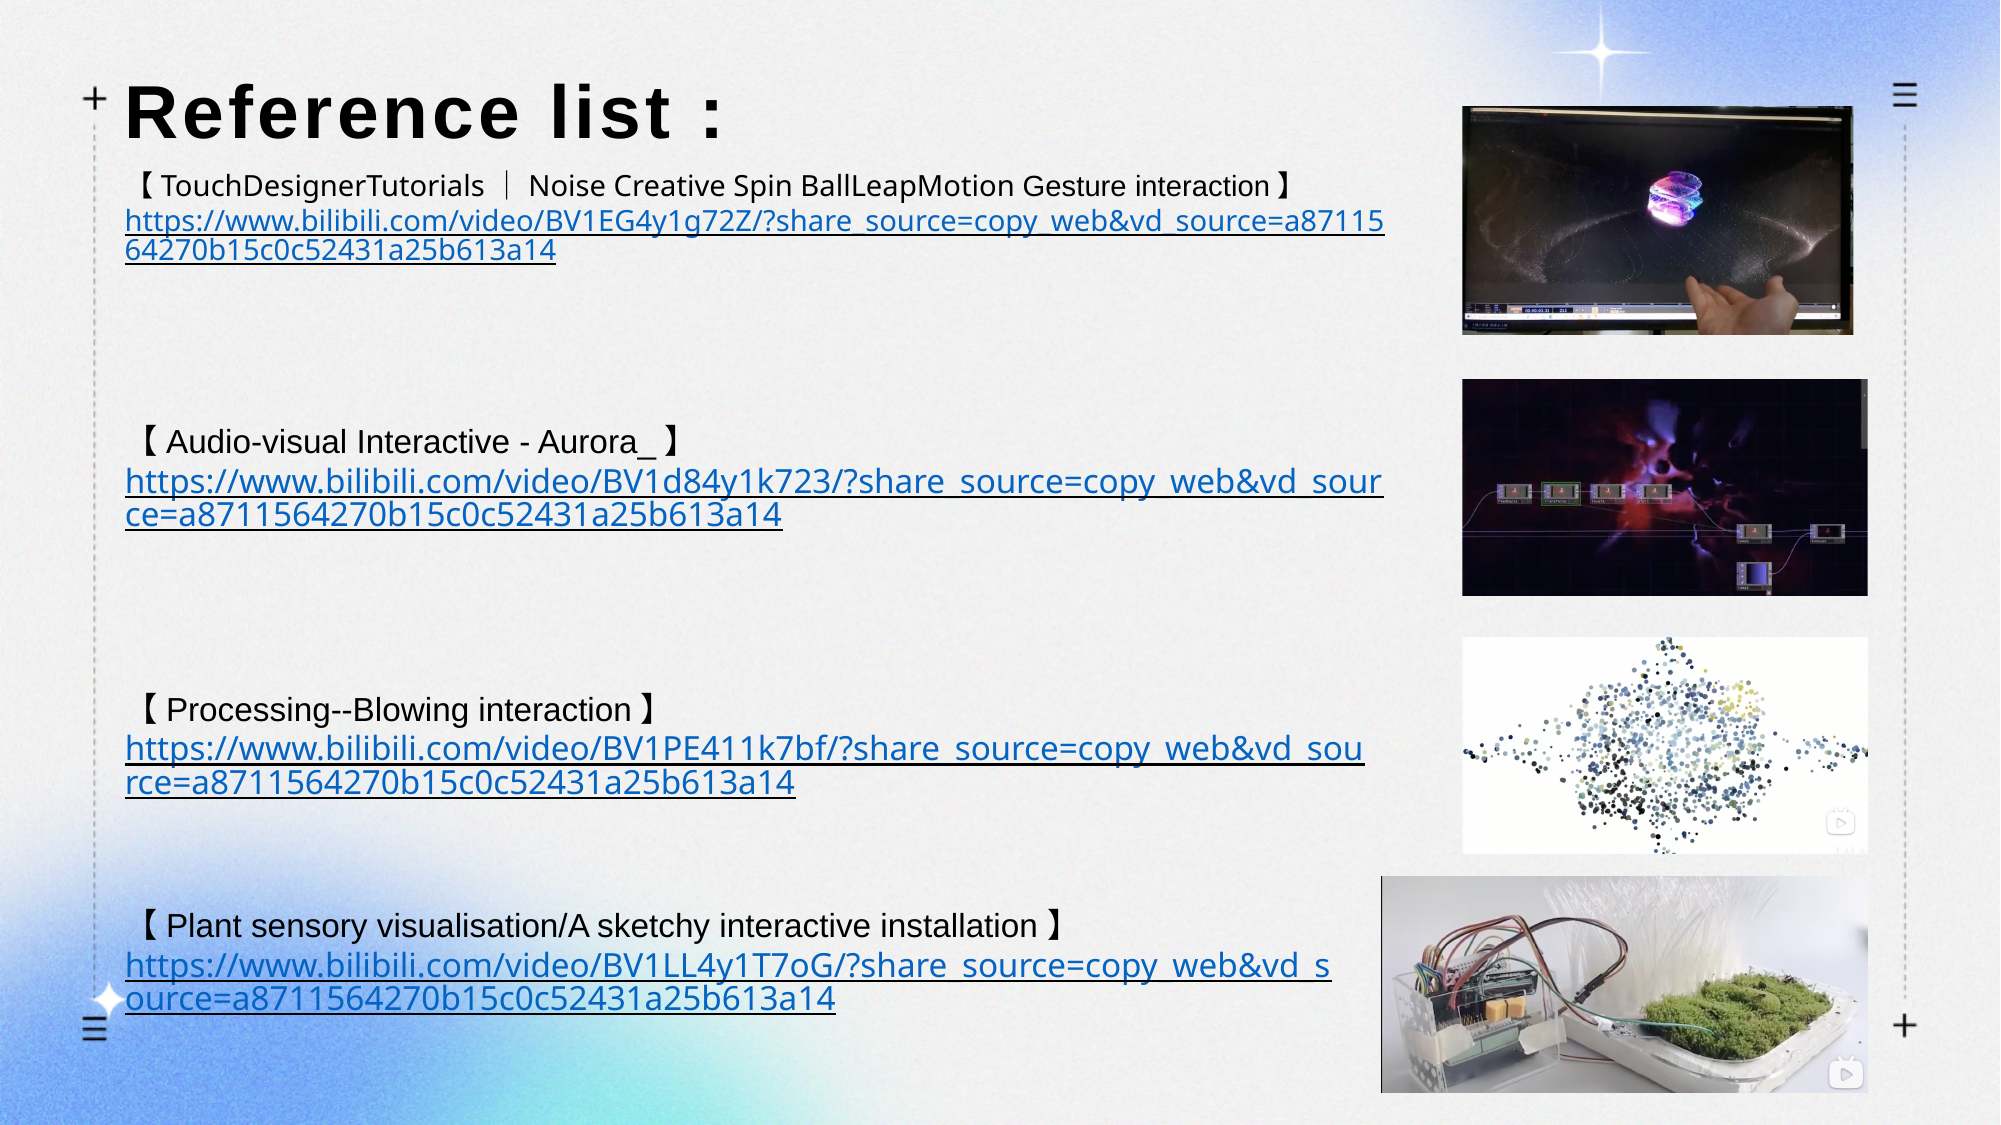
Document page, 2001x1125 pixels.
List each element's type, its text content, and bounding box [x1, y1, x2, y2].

text_box 【Audio-visual Interactive - Aurora_】 https://www.bilibili.com/video/BV1d84y1k723/?share_source=copy_web&vd_source=a8711564270b15c0c52431a25b613a14 [109, 412, 1405, 513]
picture [0, 0, 2000, 1125]
text_box 【TouchDesignerTutorials｜Noise Creative Spin BallLeapMotion Gesture interaction】 https://www.bilibili.com/video/BV1EG4y1g72Z/?share_source=copy_web&vd_source=a8711564270b15c0c52431a25b613a14 [109, 159, 1405, 250]
title Reference list : [109, 72, 1891, 146]
text_box 【Plant sensory visualisation/A sketchy interactive installation】 https://www.bilibili.com/video/BV1LL4y1T7oG/?share_source=copy_web&vd_source=a8711564270b15c0c52431a25b613a14 [110, 896, 1363, 997]
text_box 【Processing--Blowing interaction】 https://www.bilibili.com/video/BV1PE411k7bf/?share_source=copy_web&vd_source=a8711564270b15c0c52431a25b613a14 [110, 680, 1385, 781]
